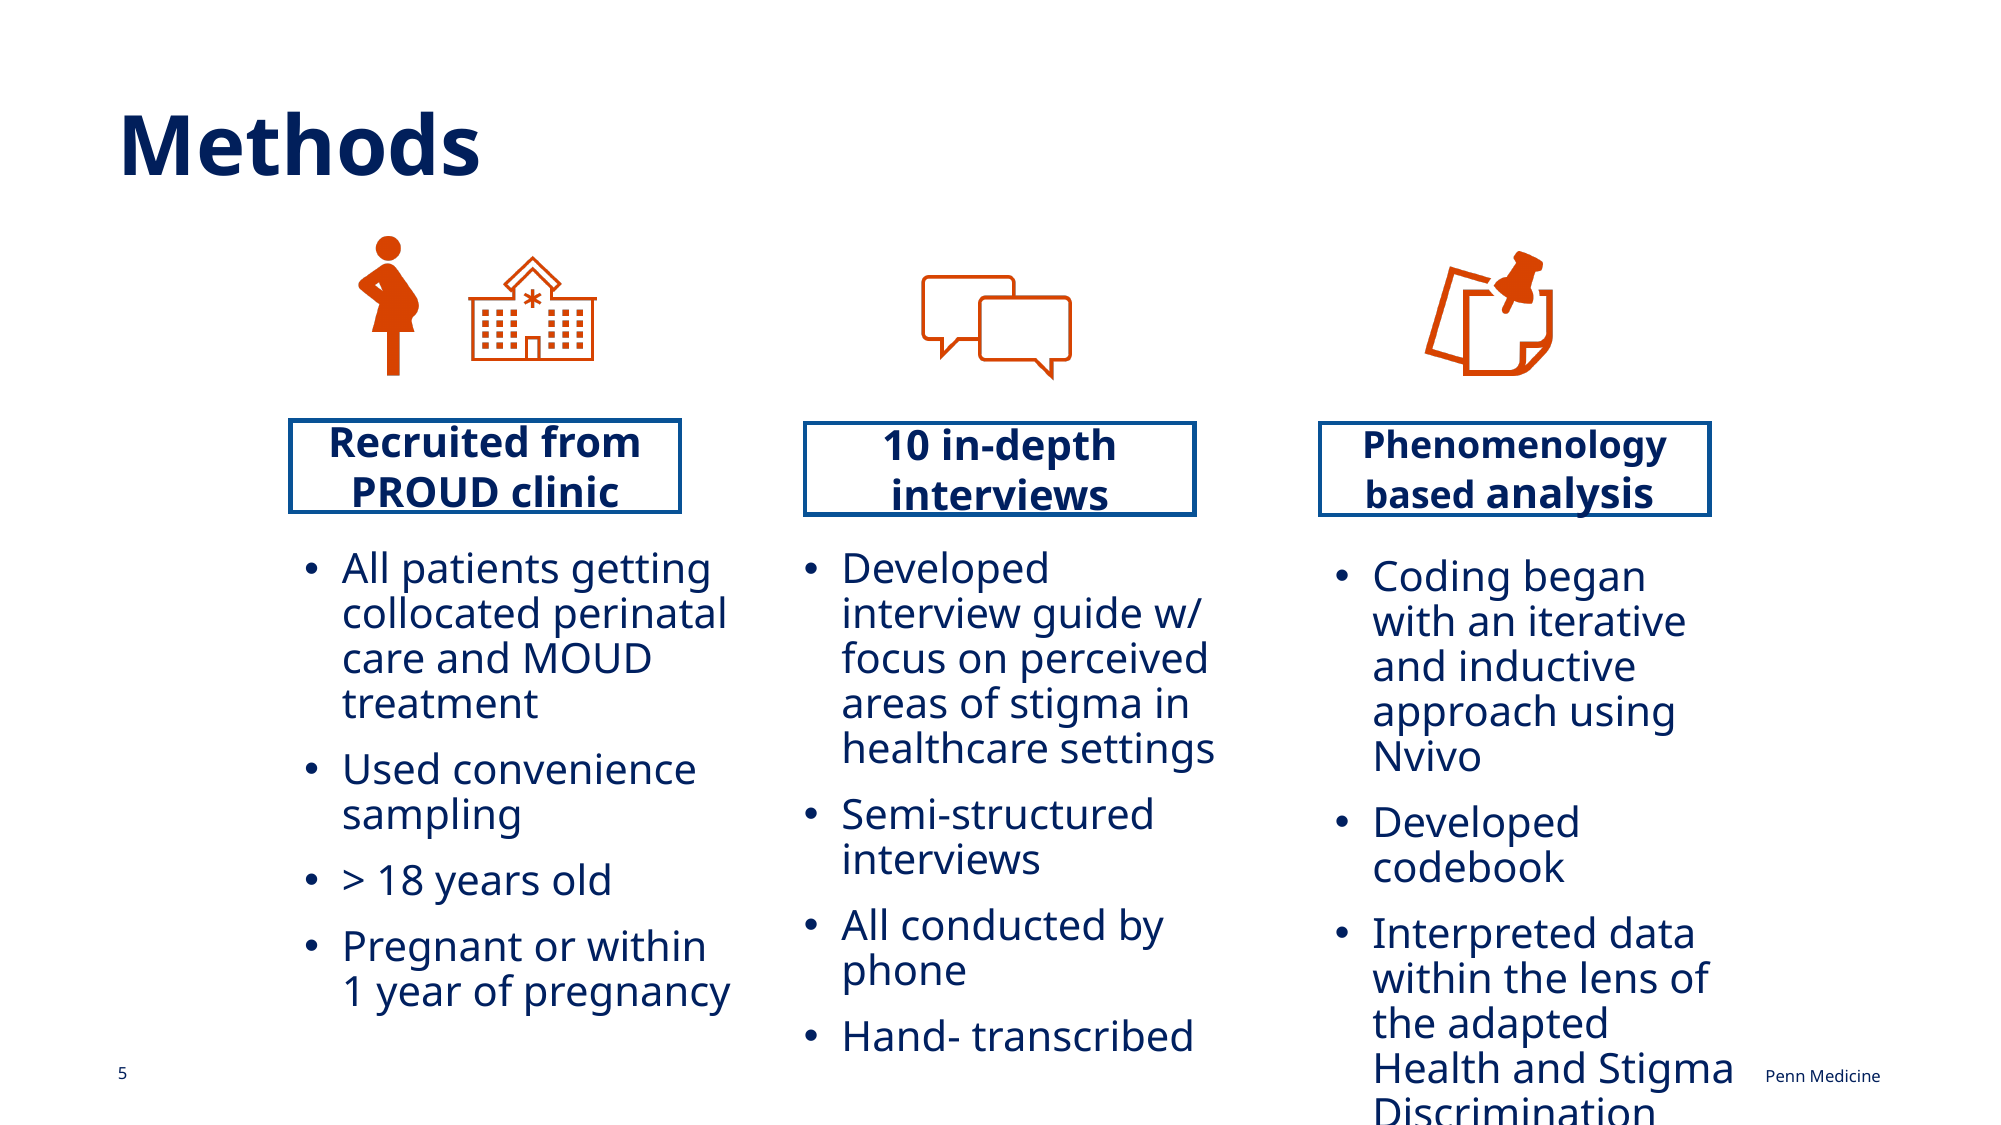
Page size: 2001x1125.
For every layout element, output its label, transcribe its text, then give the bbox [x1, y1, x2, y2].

text_box Recruited from PROUD clinic [289, 419, 681, 513]
picture [324, 231, 608, 387]
picture [1414, 239, 1565, 390]
picture [906, 237, 1087, 418]
slide_number 5 [117, 1056, 183, 1086]
text_box Phenomenology based analysis [1319, 422, 1711, 516]
title Methods [117, 103, 1882, 253]
text_box Developed interview guide w/ focus on perceived areas of stigma in healthcare settings Semi-structured interviews All conducted by phone Hand- transcribed [789, 540, 1256, 945]
text_box 10 in-depth interviews [804, 422, 1196, 516]
text_box All patients getting collocated perinatal care and MOUD treatment Used convenience sampling > 18 years old Pregnant or within 1 year of pregnancy [289, 540, 756, 945]
text_box Coding began with an iterative and inductive approach using Nvivo Developed codebook Interpreted data within the lens of the adapted Health and Stigma Discrimination Framework [1319, 548, 1756, 953]
